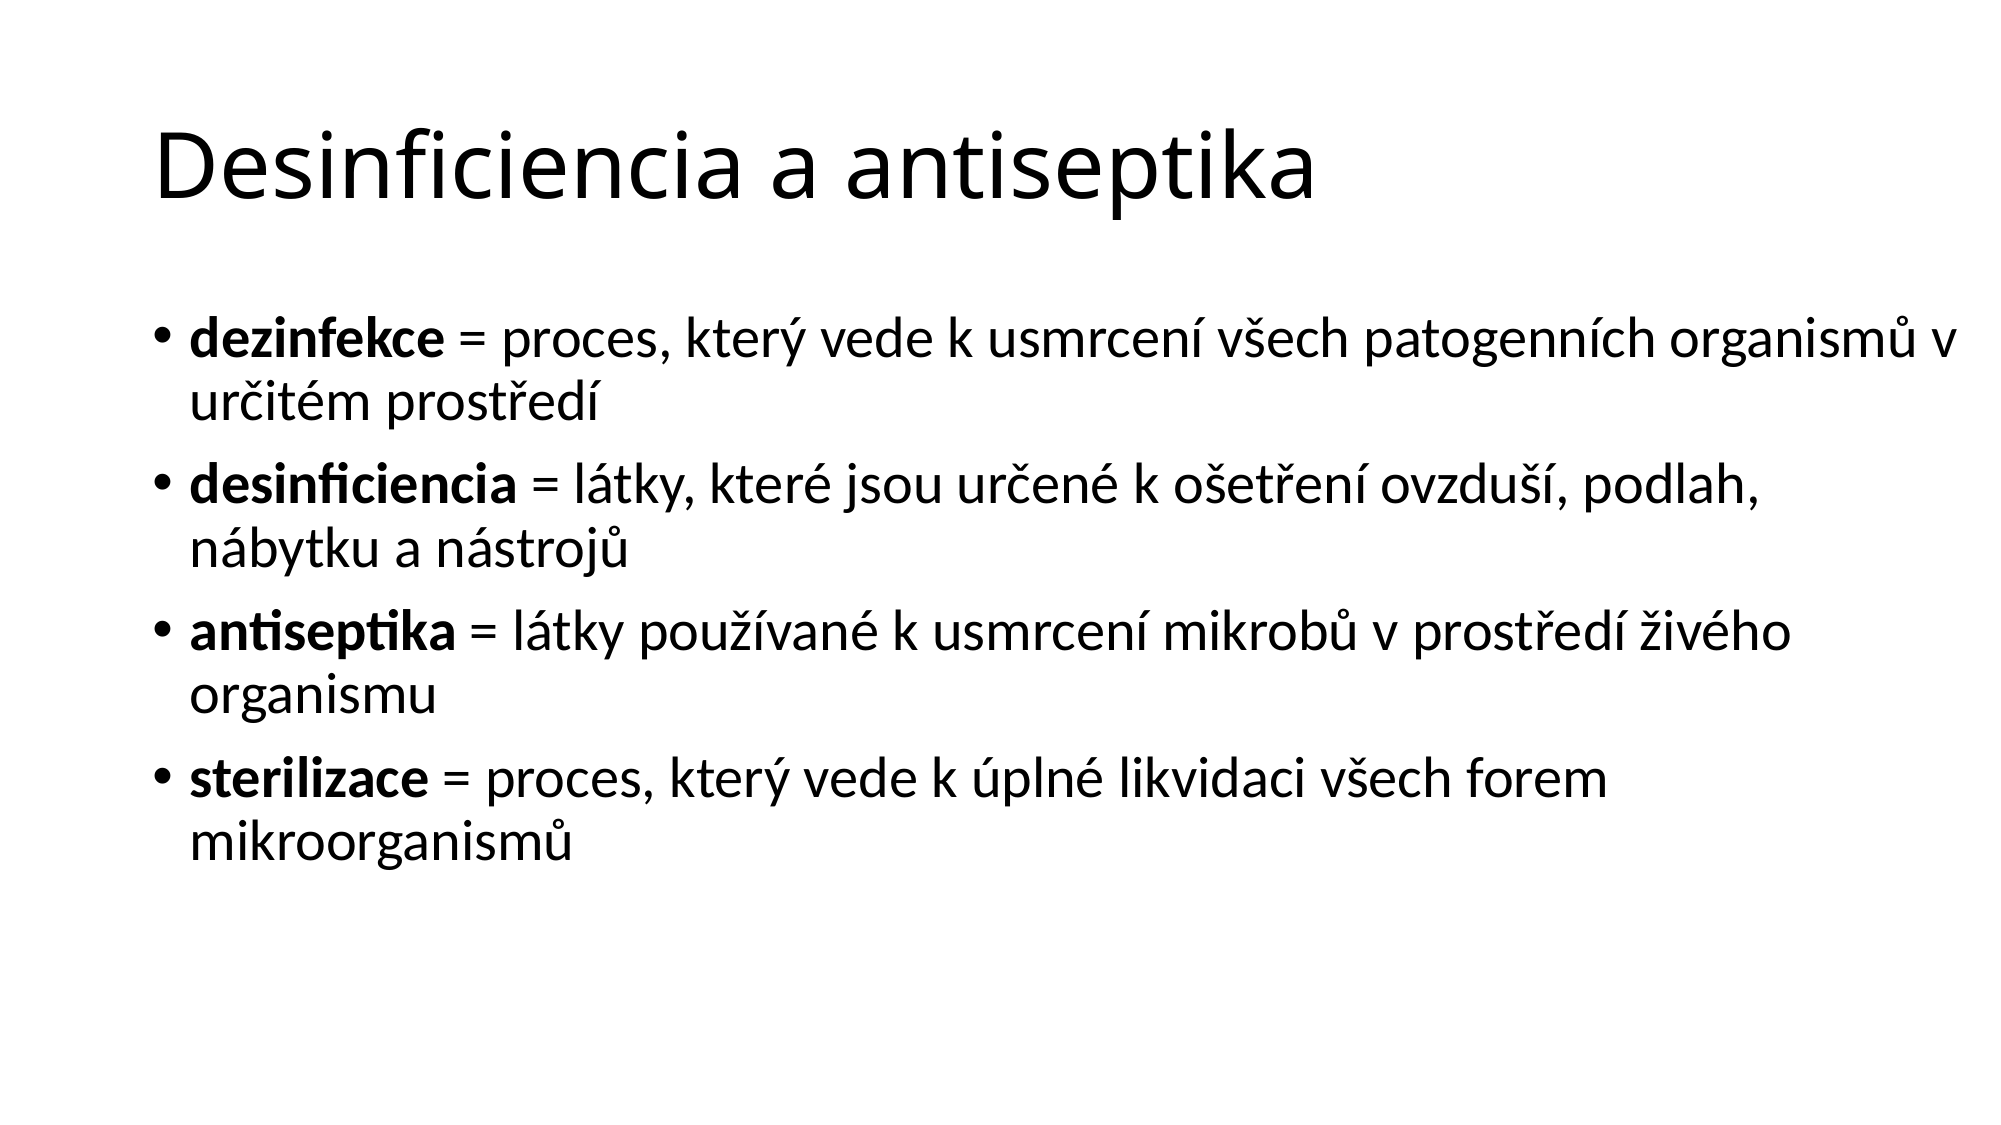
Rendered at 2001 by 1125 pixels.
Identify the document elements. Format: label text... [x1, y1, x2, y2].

title Desinficiencia a antiseptika [137, 59, 1863, 278]
list dezinfekce = proces, který vede k usmrcení všech patogenních organismů v určitém prostředí desinficiencia = látky, které jsou určené k ošetření ovzduší, podlah, nábytku a nástrojů antiseptika = látky používané k usmrcení mikrobů v prostředí živého organismu sterilizace = proces, který vede k úplné likvidaci všech forem mikroorganismů [137, 299, 1974, 1014]
